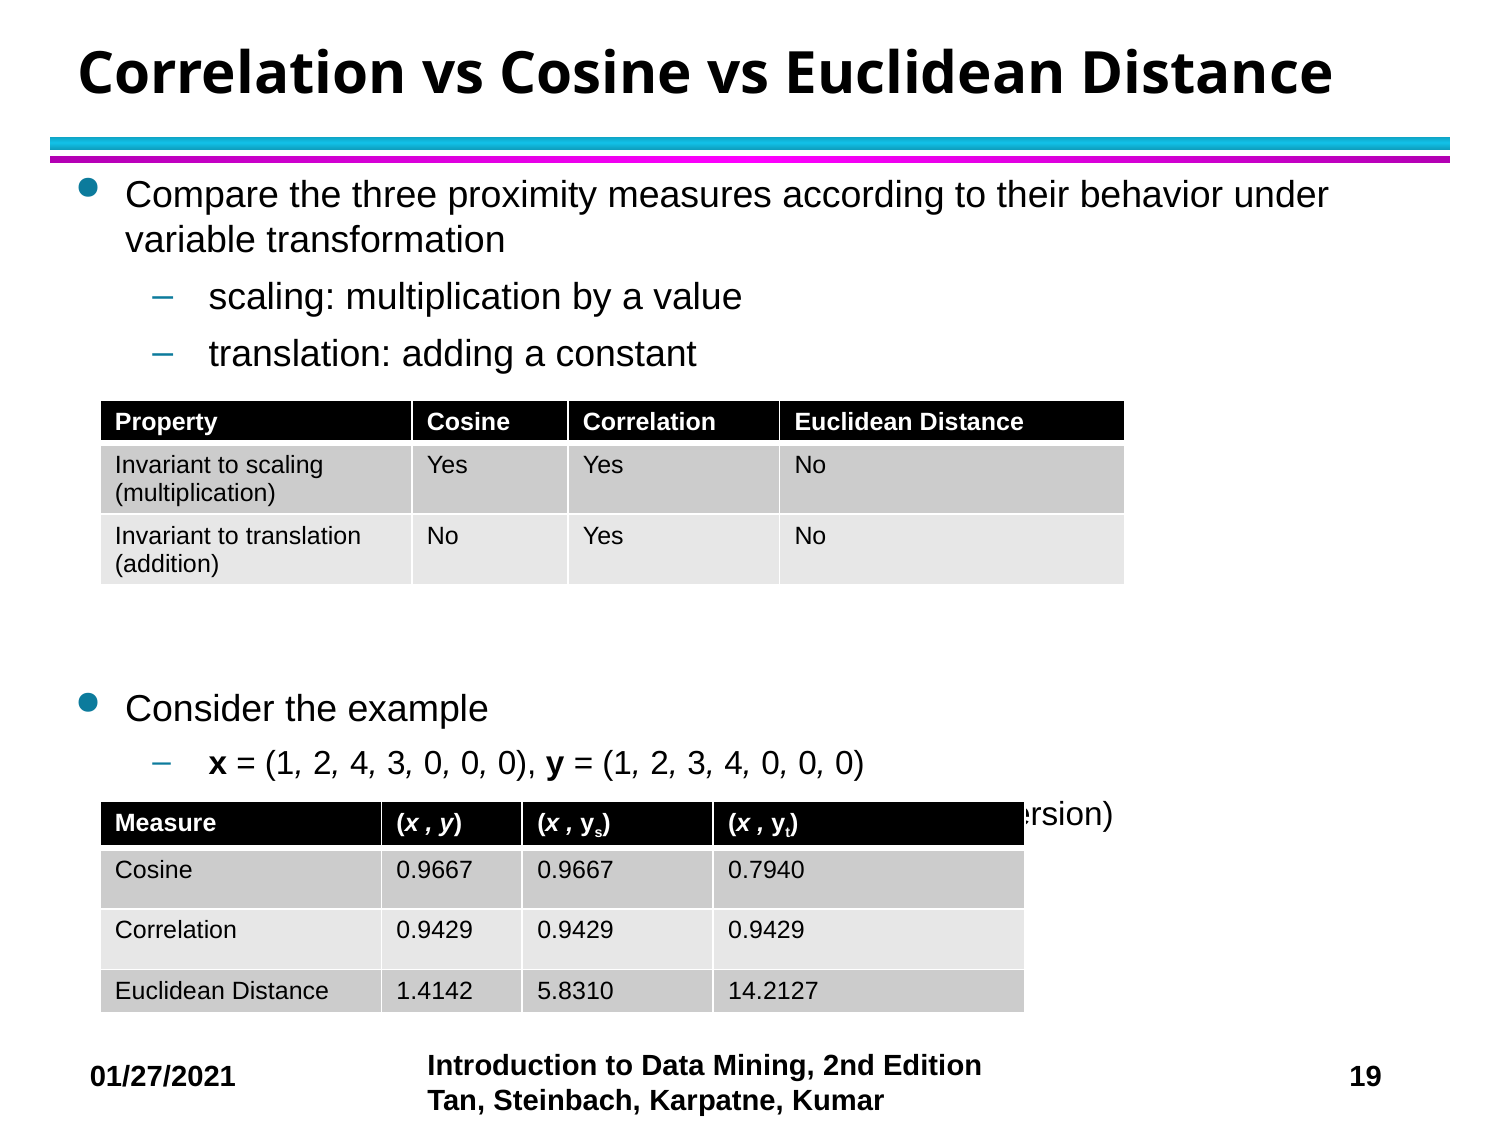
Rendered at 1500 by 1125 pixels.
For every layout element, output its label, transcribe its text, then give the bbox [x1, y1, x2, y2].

table_header Cosine [413, 401, 567, 440]
table_header Measure [101, 802, 381, 845]
title Correlation vs Cosine vs Euclidean Distance [62, 24, 1421, 113]
table_cell No [780, 446, 1124, 513]
table_cell No [780, 515, 1124, 584]
list Compare the three proximity measures according to their behavior under variable transformation scaling: multiplication by a value translation: adding a constant Consider the example x = (1, 2, 4, 3, 0, 0, 0), y = (1, 2, 3, 4, 0, 0, 0) ys = y * 2 (scaled version of y), yt = y + 5 (translated version) [62, 162, 1428, 1013]
table_cell 0.9429 [523, 910, 712, 969]
table_cell 1.4142 [382, 970, 521, 1012]
table_header Correlation [569, 401, 779, 440]
table_cell Correlation [101, 910, 381, 969]
table_cell 0.9429 [382, 910, 521, 969]
table_cell 5.8310 [523, 970, 712, 1012]
table_cell Euclidean Distance [101, 970, 381, 1012]
table_cell Invariant to scaling (multiplication) [101, 446, 411, 513]
table_header (x , y) [382, 802, 521, 845]
table_cell Invariant to translation (addition) [101, 515, 411, 584]
table_cell 0.9667 [382, 851, 521, 908]
table_header Euclidean Distance [780, 401, 1124, 440]
table_cell 0.9429 [714, 910, 1024, 969]
table_cell 0.7940 [714, 851, 1024, 908]
table_cell Yes [413, 446, 567, 513]
table_cell Cosine [101, 851, 381, 908]
table_header (x , yt) [714, 802, 1024, 845]
table_cell Yes [569, 515, 779, 584]
table_header Property [101, 401, 411, 440]
table_cell 14.2127 [714, 970, 1024, 1012]
table_header (x , ys) [523, 802, 712, 845]
table_cell 0.9667 [523, 851, 712, 908]
table_cell Yes [569, 446, 779, 513]
table_cell No [413, 515, 567, 584]
